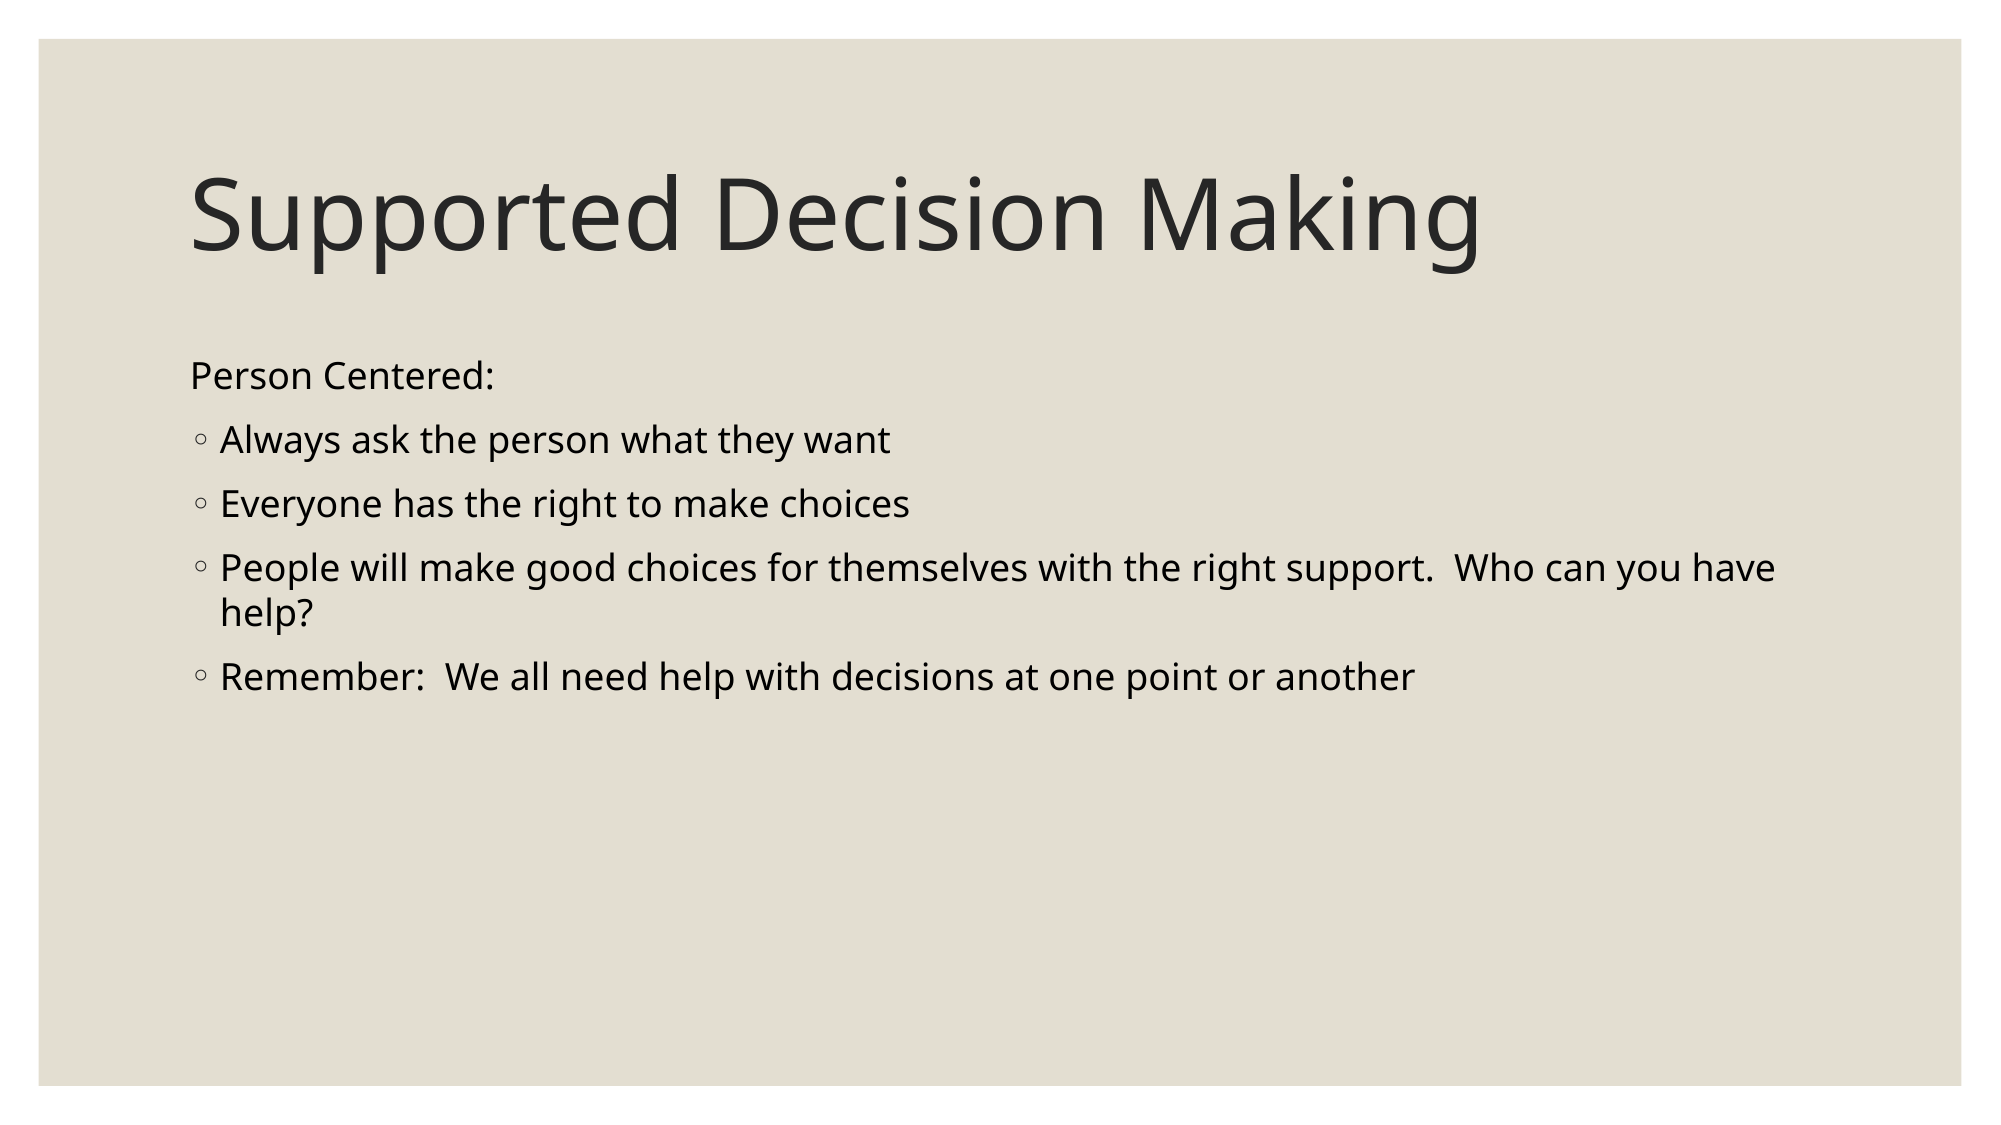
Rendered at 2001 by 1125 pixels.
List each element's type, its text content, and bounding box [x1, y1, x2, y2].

list Person Centered: Always ask the person what they want Everyone has the right to make choices People will make good choices for themselves with the right support. Who can you have help? Remember: We all need help with decisions at one point or another [174, 345, 1825, 990]
title Supported Decision Making [174, 105, 1825, 331]
